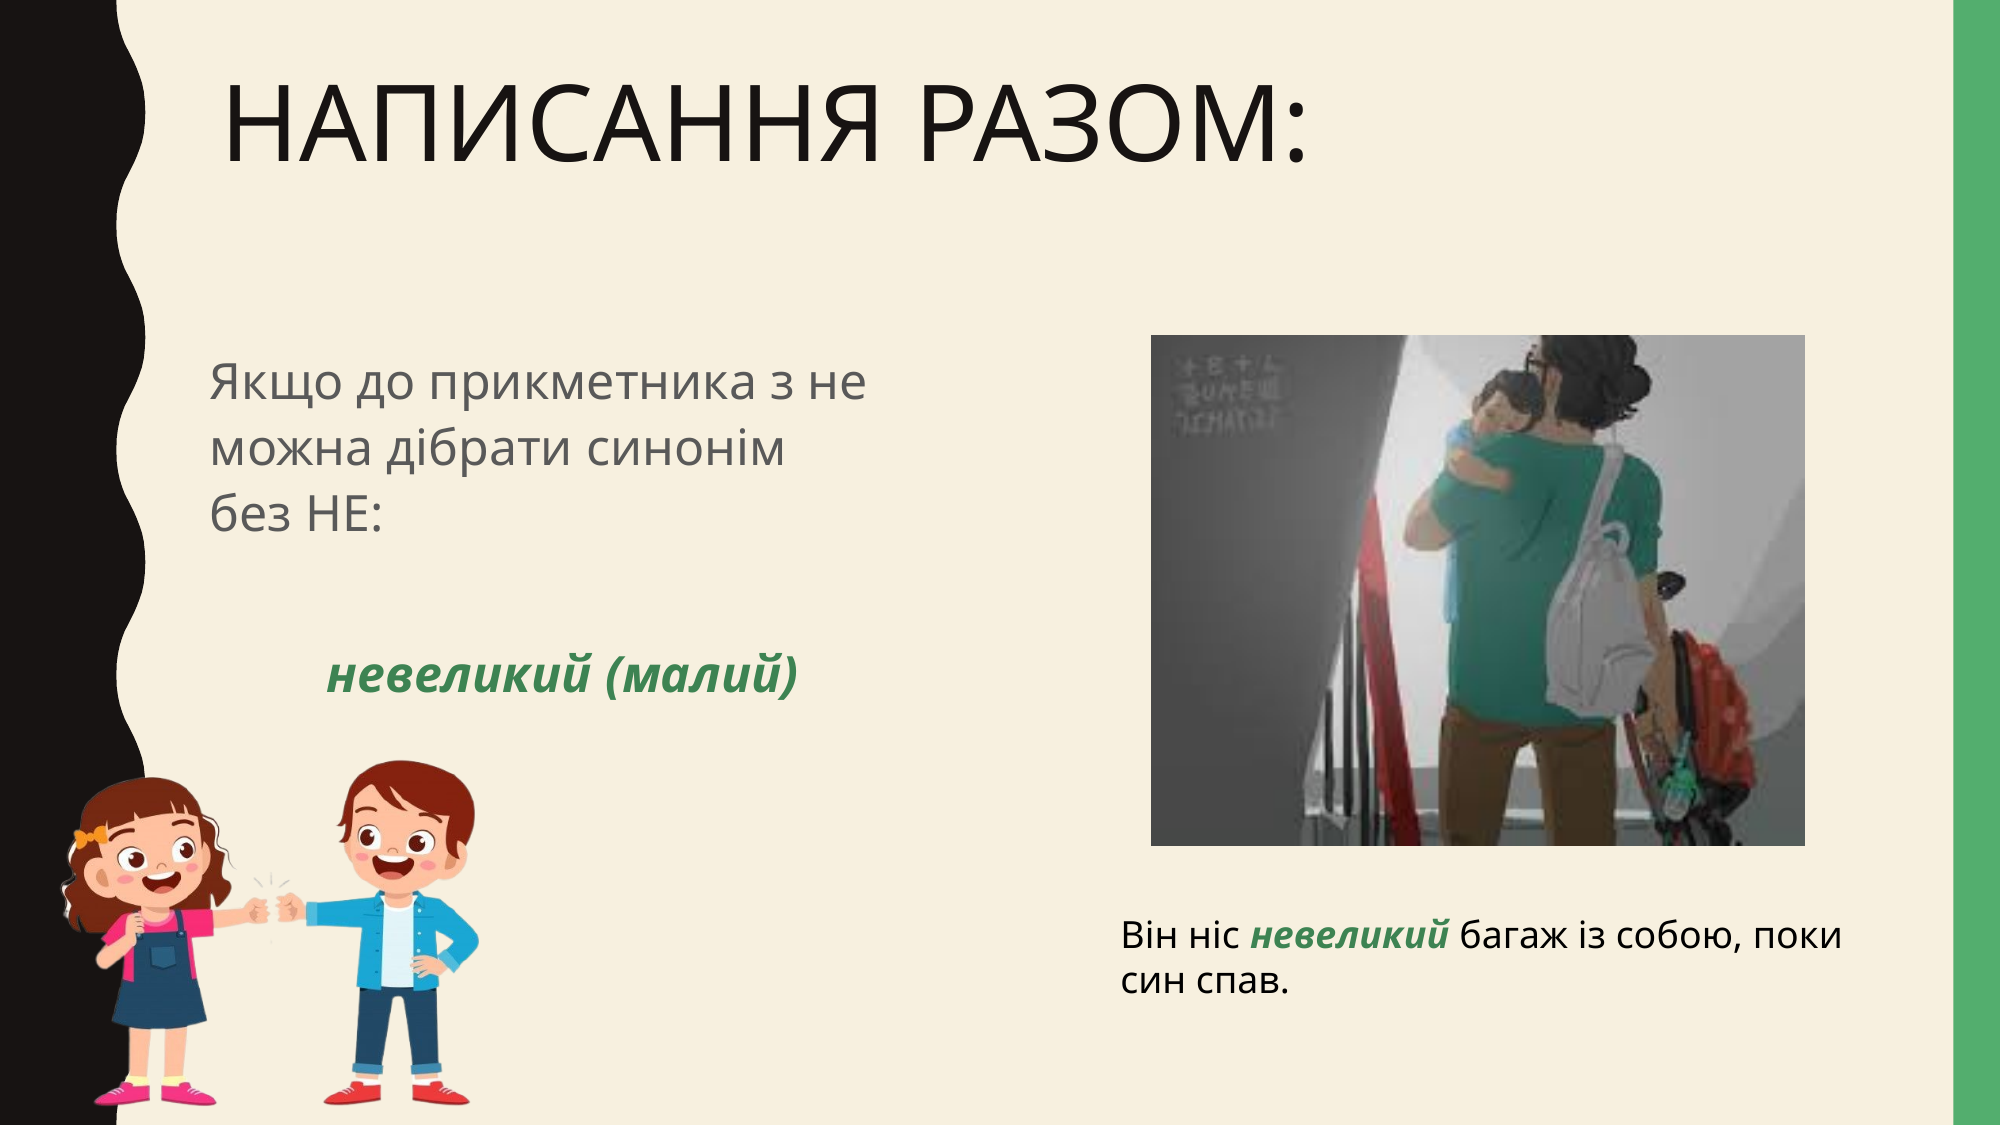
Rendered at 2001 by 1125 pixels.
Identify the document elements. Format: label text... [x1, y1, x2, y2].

picture [27, 693, 509, 1125]
list Якщо до прикметника з не можна дiбрати синонiм без НЕ: невеликий (малий) [194, 336, 893, 926]
title НАПИСАННЯ РАЗОМ: [205, 62, 1875, 308]
text_box Він ніс невеликий багаж із собою, поки син спав. [1105, 903, 1933, 1009]
picture [1150, 335, 1805, 846]
